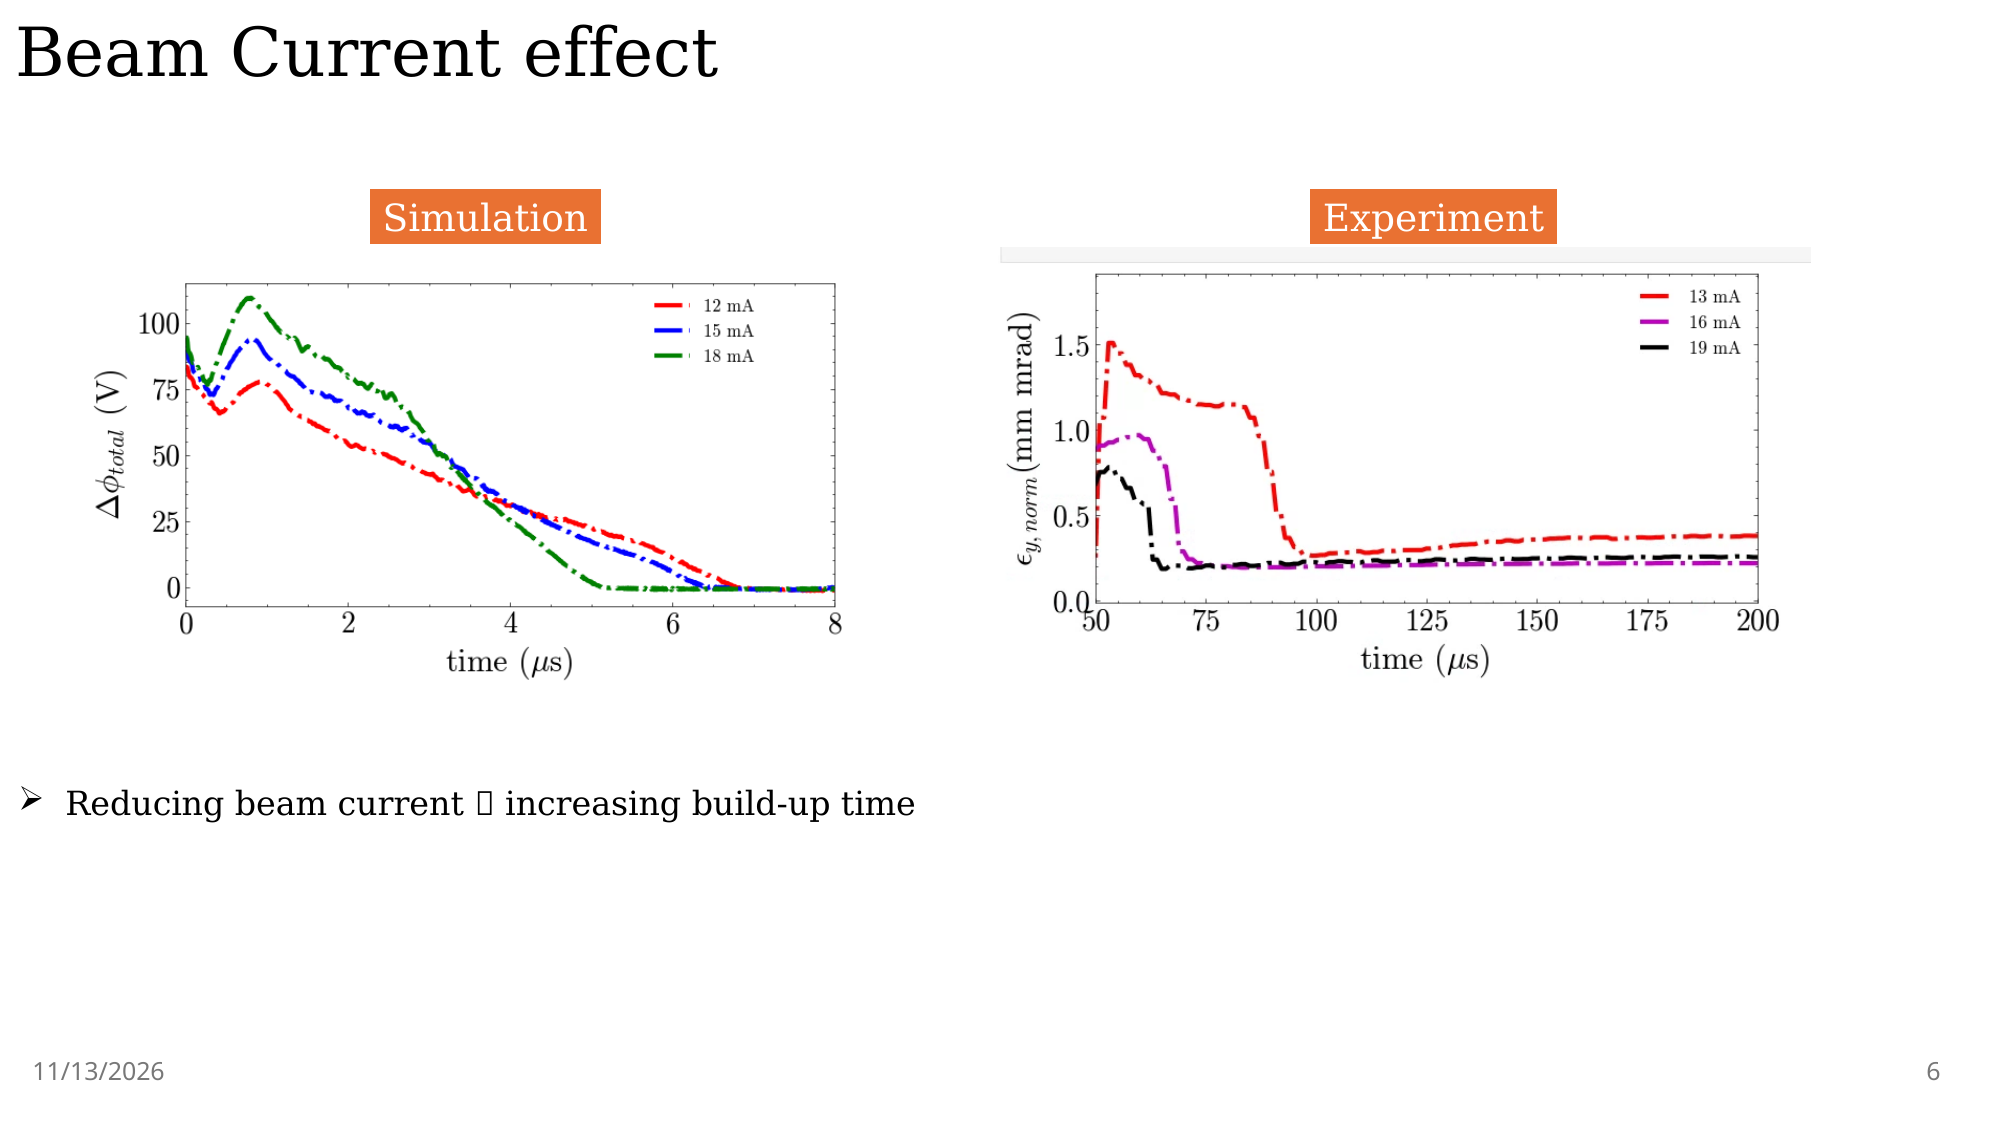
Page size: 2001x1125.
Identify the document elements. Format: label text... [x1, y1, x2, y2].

picture [87, 277, 848, 687]
slide_number 6 [1505, 1042, 1956, 1103]
text_box Simulation [366, 184, 605, 248]
text_box Experiment [1306, 184, 1561, 246]
picture [977, 246, 1812, 687]
text_box Reducing beam current  increasing build-up time [3, 774, 932, 830]
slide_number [17, 1042, 468, 1103]
title Beam Current effect [0, 10, 1725, 99]
